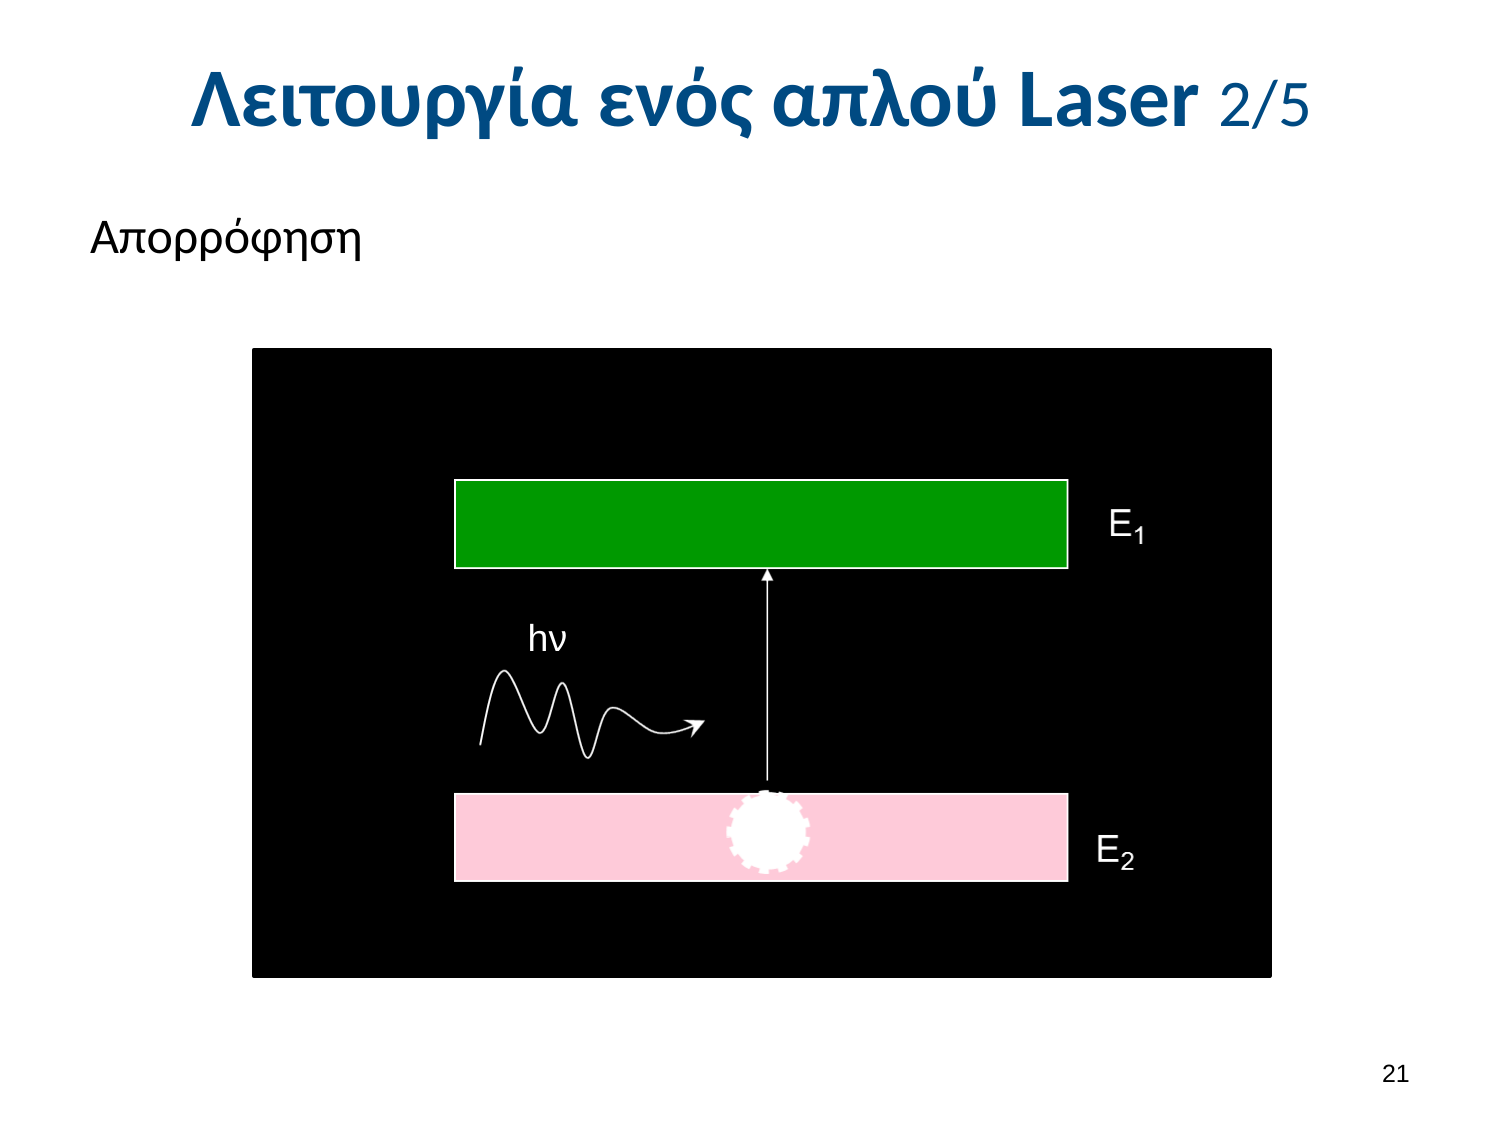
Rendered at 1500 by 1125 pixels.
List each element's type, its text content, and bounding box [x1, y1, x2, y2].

list Απορρόφηση [75, 196, 1425, 291]
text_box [253, 349, 1406, 977]
slide_number 20 [1074, 1042, 1425, 1103]
title Λειτουργία ενός απλού Laser 2/5 [76, 19, 1427, 169]
